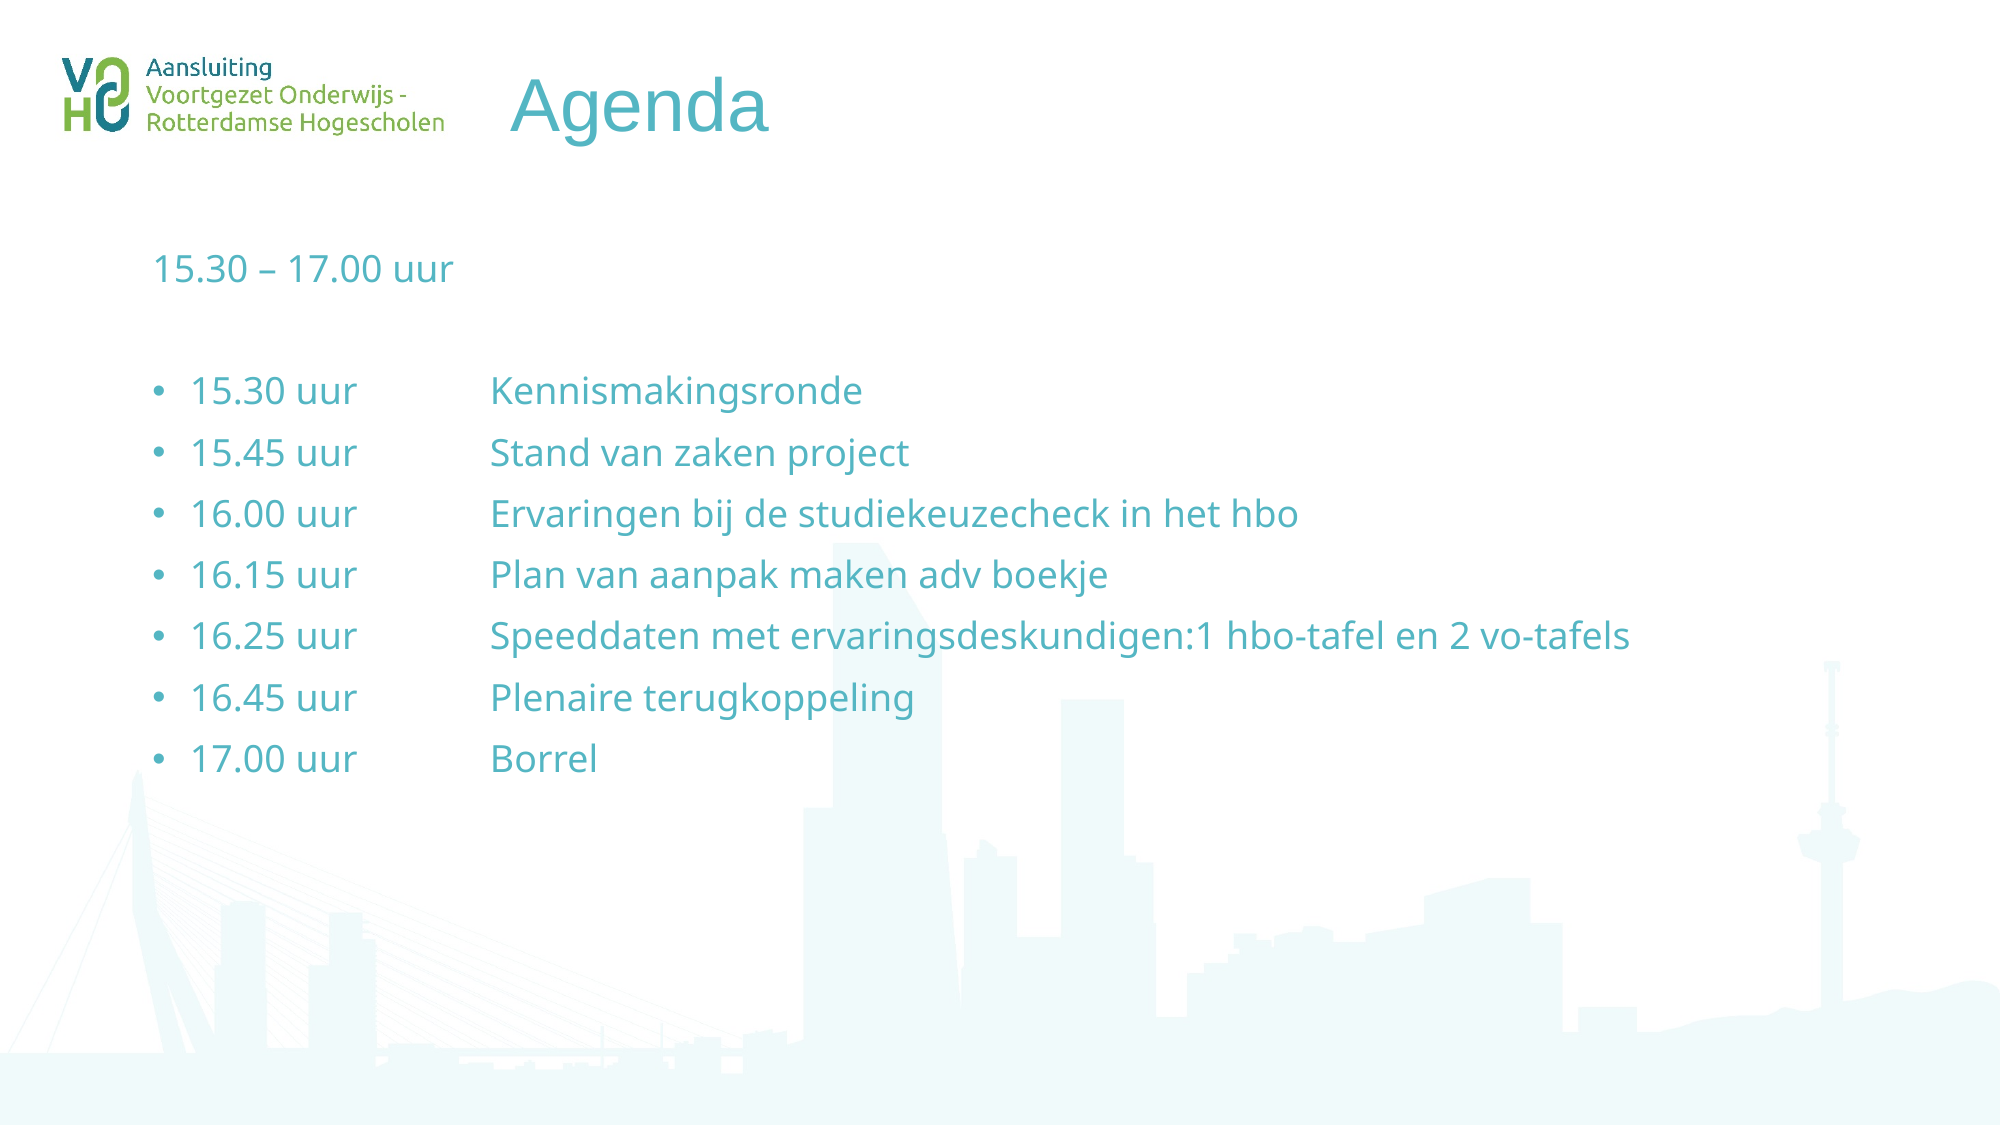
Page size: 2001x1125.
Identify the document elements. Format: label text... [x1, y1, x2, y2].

picture [0, 0, 2000, 1125]
title Agenda [495, 63, 1863, 152]
list 15.30 – 17.00 uur 15.30 uur Kennismakingsronde 15.45 uur Stand van zaken project 16.00 uur Ervaringen bij de studiekeuzecheck in het hbo 16.15 uur Plan van aanpak maken adv boekje 16.25 uur Speeddaten met ervaringsdeskundigen:1 hbo-tafel en 2 vo-tafels 16.45 uur Plenaire terugkoppeling 17.00 uur Borrel [137, 242, 1863, 1014]
